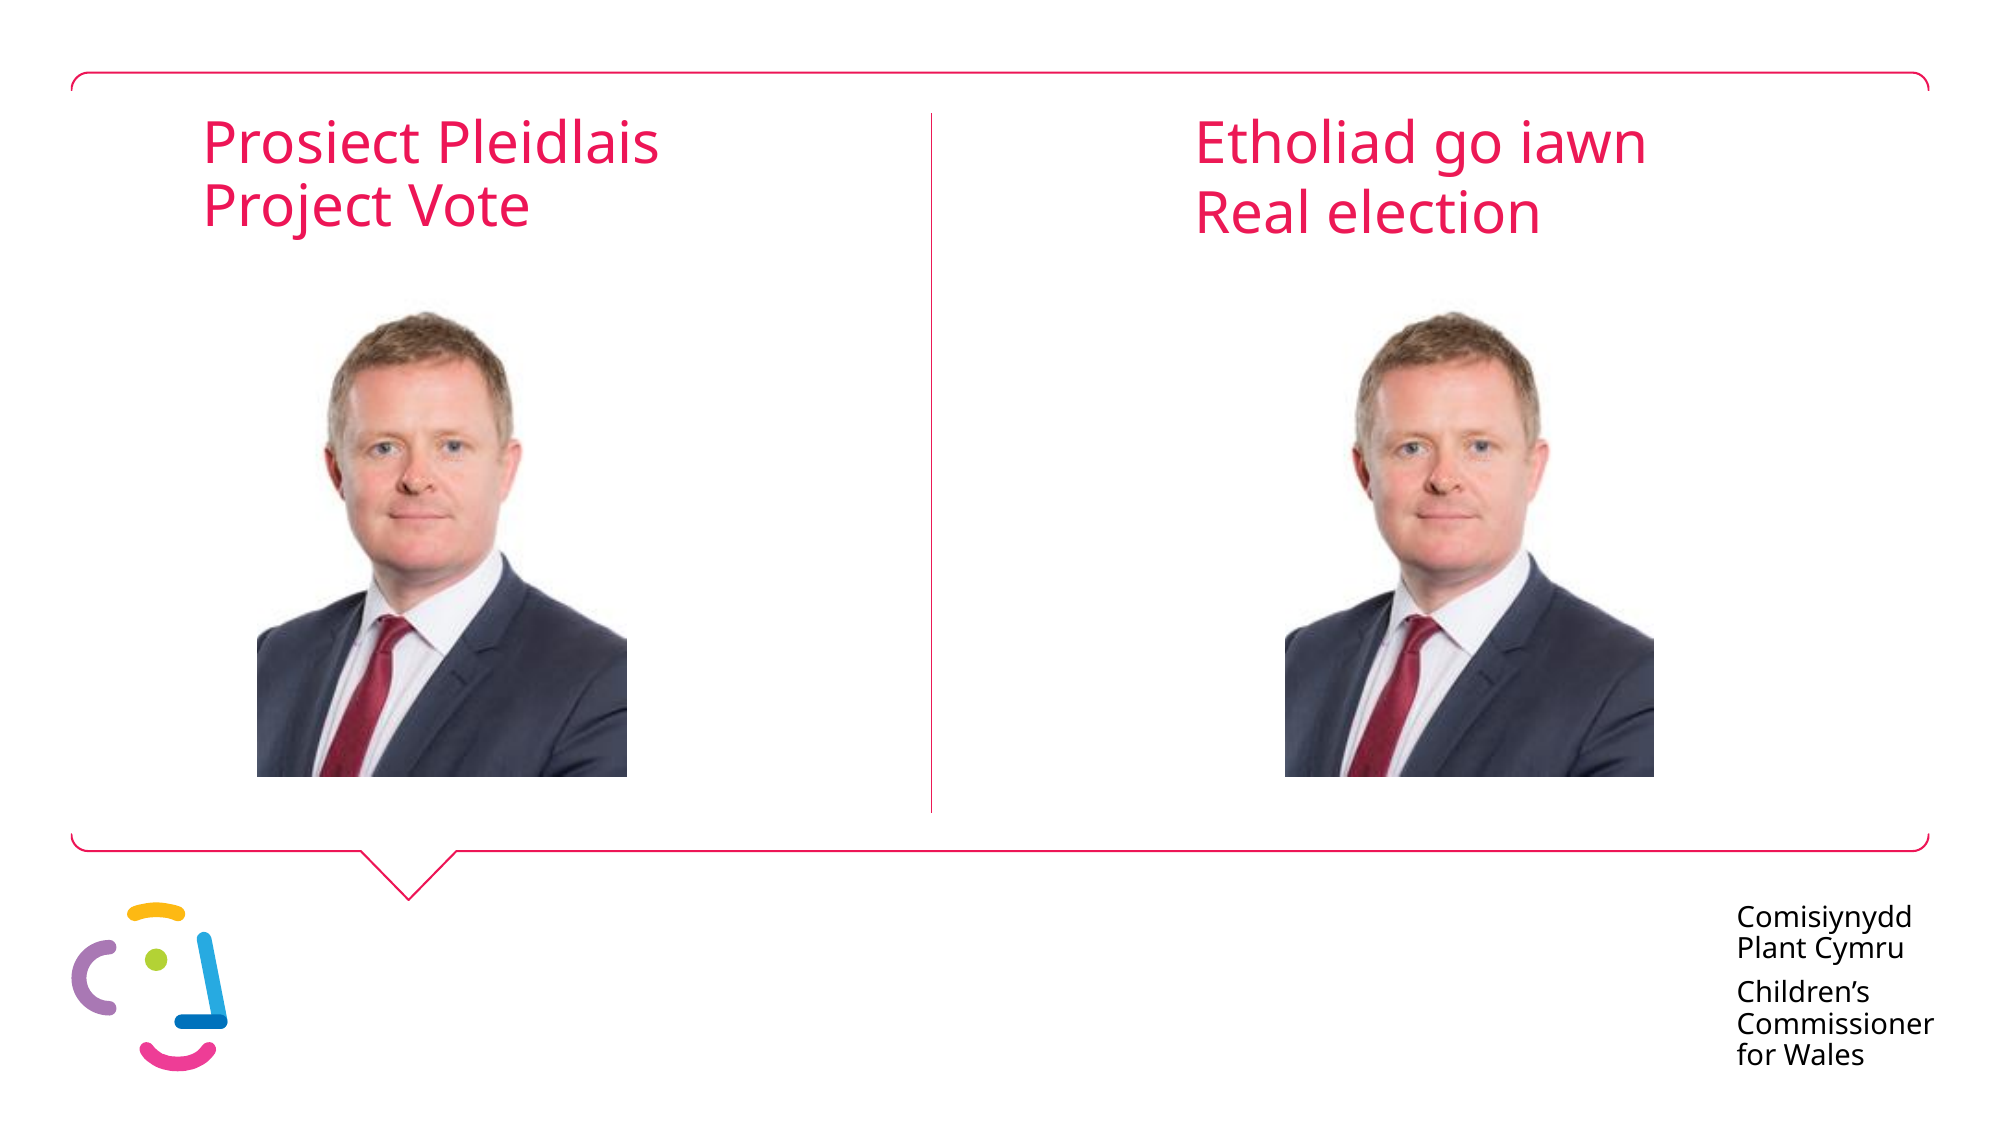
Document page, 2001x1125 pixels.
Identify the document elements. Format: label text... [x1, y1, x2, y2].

title Prosiect Pleidlais Project Vote [202, 113, 690, 241]
text_box Etholiad go iawn Real election [1179, 97, 1760, 253]
picture [1285, 285, 1654, 777]
picture [257, 285, 627, 777]
